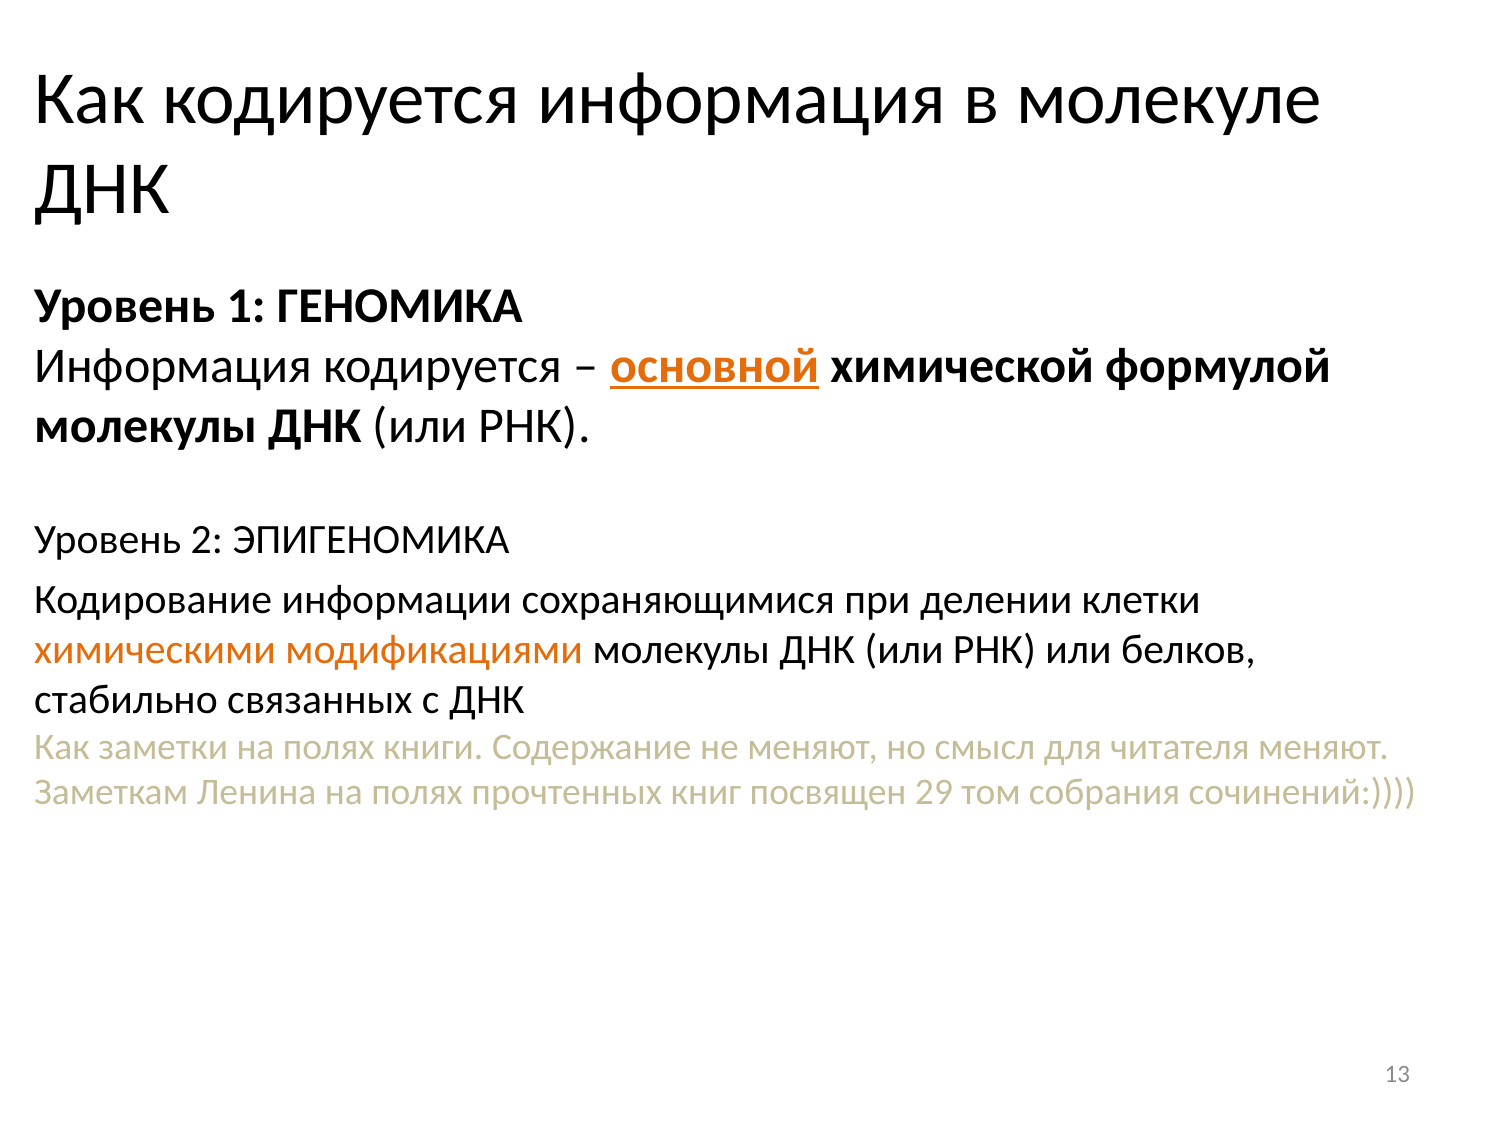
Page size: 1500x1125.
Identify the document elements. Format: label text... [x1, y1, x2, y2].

slide_number 13 [1074, 1042, 1425, 1103]
title Как кодируется информация в молекуле ДНК [19, 45, 1469, 233]
list Уровень 1: ГЕНОМИКА Информация кодируется – основной химической формулой молекулы ДНК (или РНК). Уровень 2: ЭПИГЕНОМИКА Кодирование информации сохраняющимися при делении клетки химическими модификациями молекулы ДНК (или РНК) или белков, стабильно связанных с ДНК Как заметки на полях книги. Содержание не меняют, но смысл для читателя меняют. Заметкам Ленина на полях прочтенных книг посвящен 29 том собрания сочинений:)))) [19, 264, 1456, 1043]
